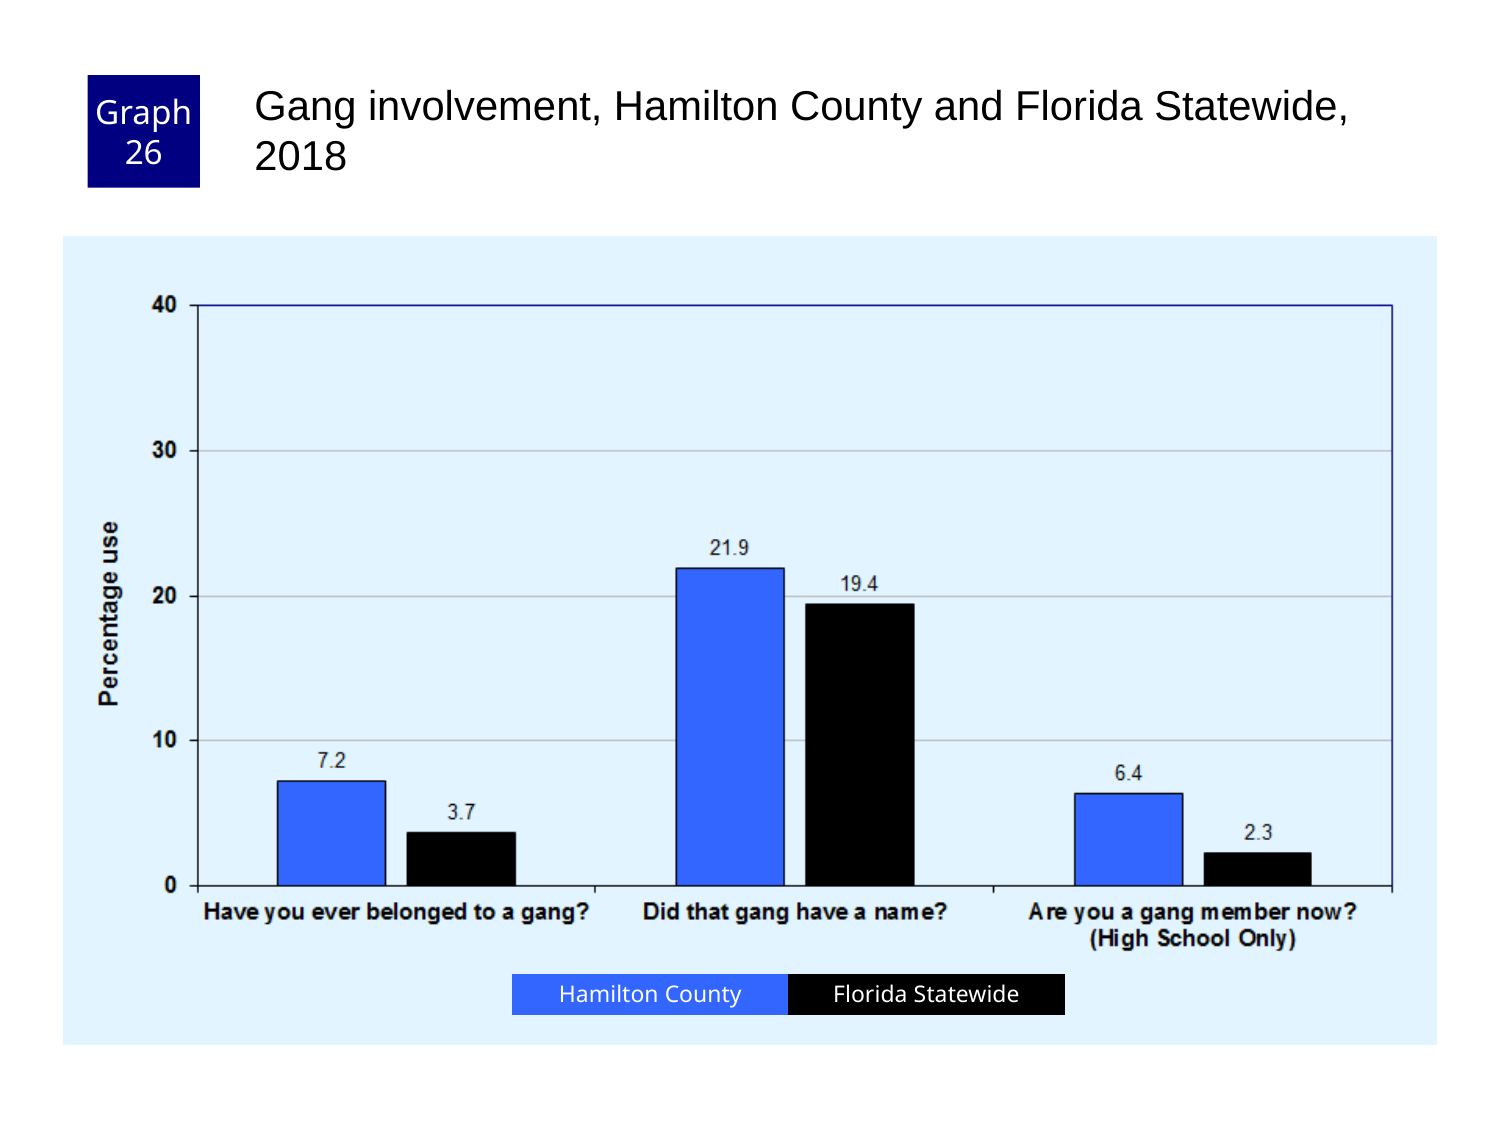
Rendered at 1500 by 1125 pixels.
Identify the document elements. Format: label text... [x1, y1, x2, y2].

picture [62, 236, 1437, 1046]
text_box Graph 26 [87, 75, 200, 188]
text_box Gang involvement, Hamilton County and Florida Statewide, 2018 [249, 75, 1438, 200]
